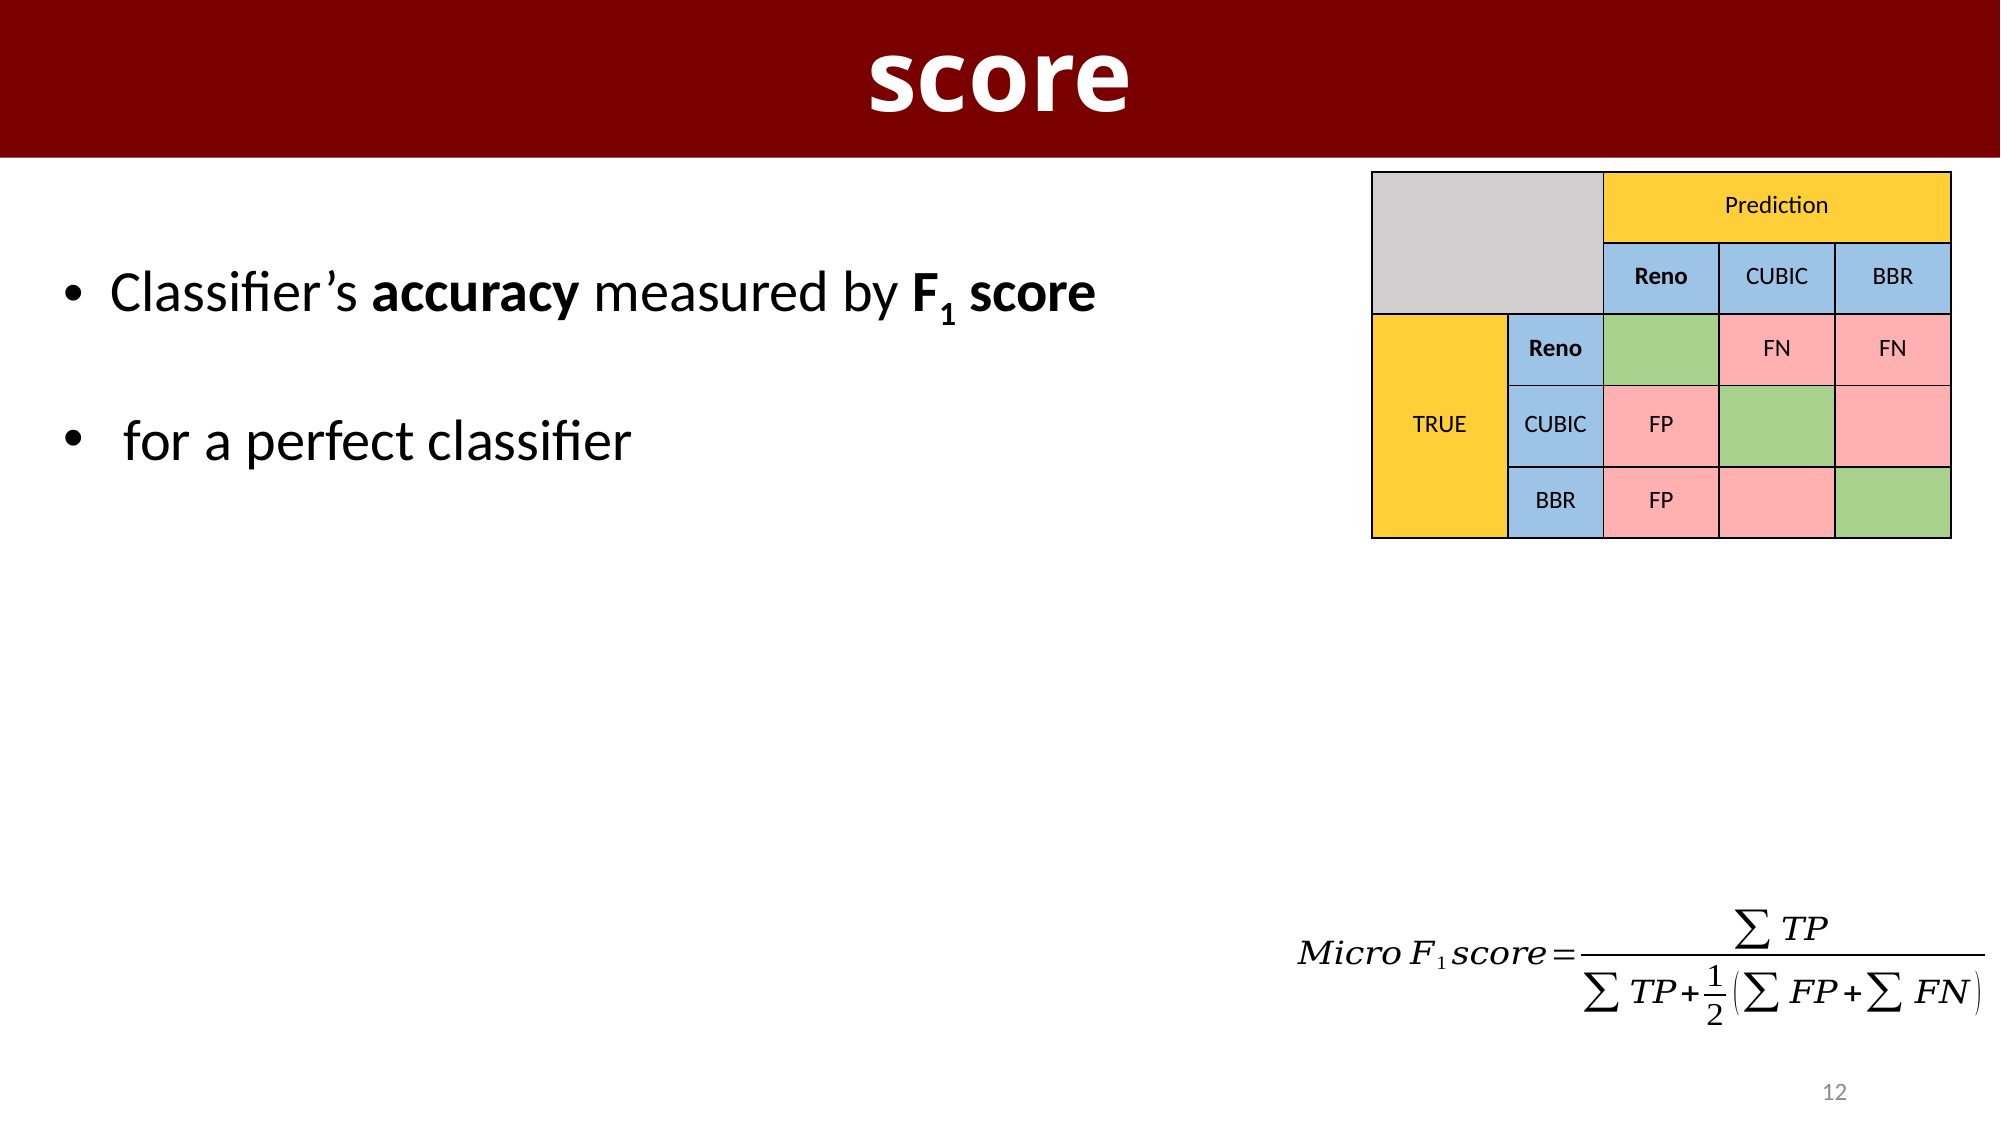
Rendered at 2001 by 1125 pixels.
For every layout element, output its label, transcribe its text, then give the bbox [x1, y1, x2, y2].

slide_number 12 [1412, 1060, 1863, 1121]
text_box [186, 396, 1776, 964]
